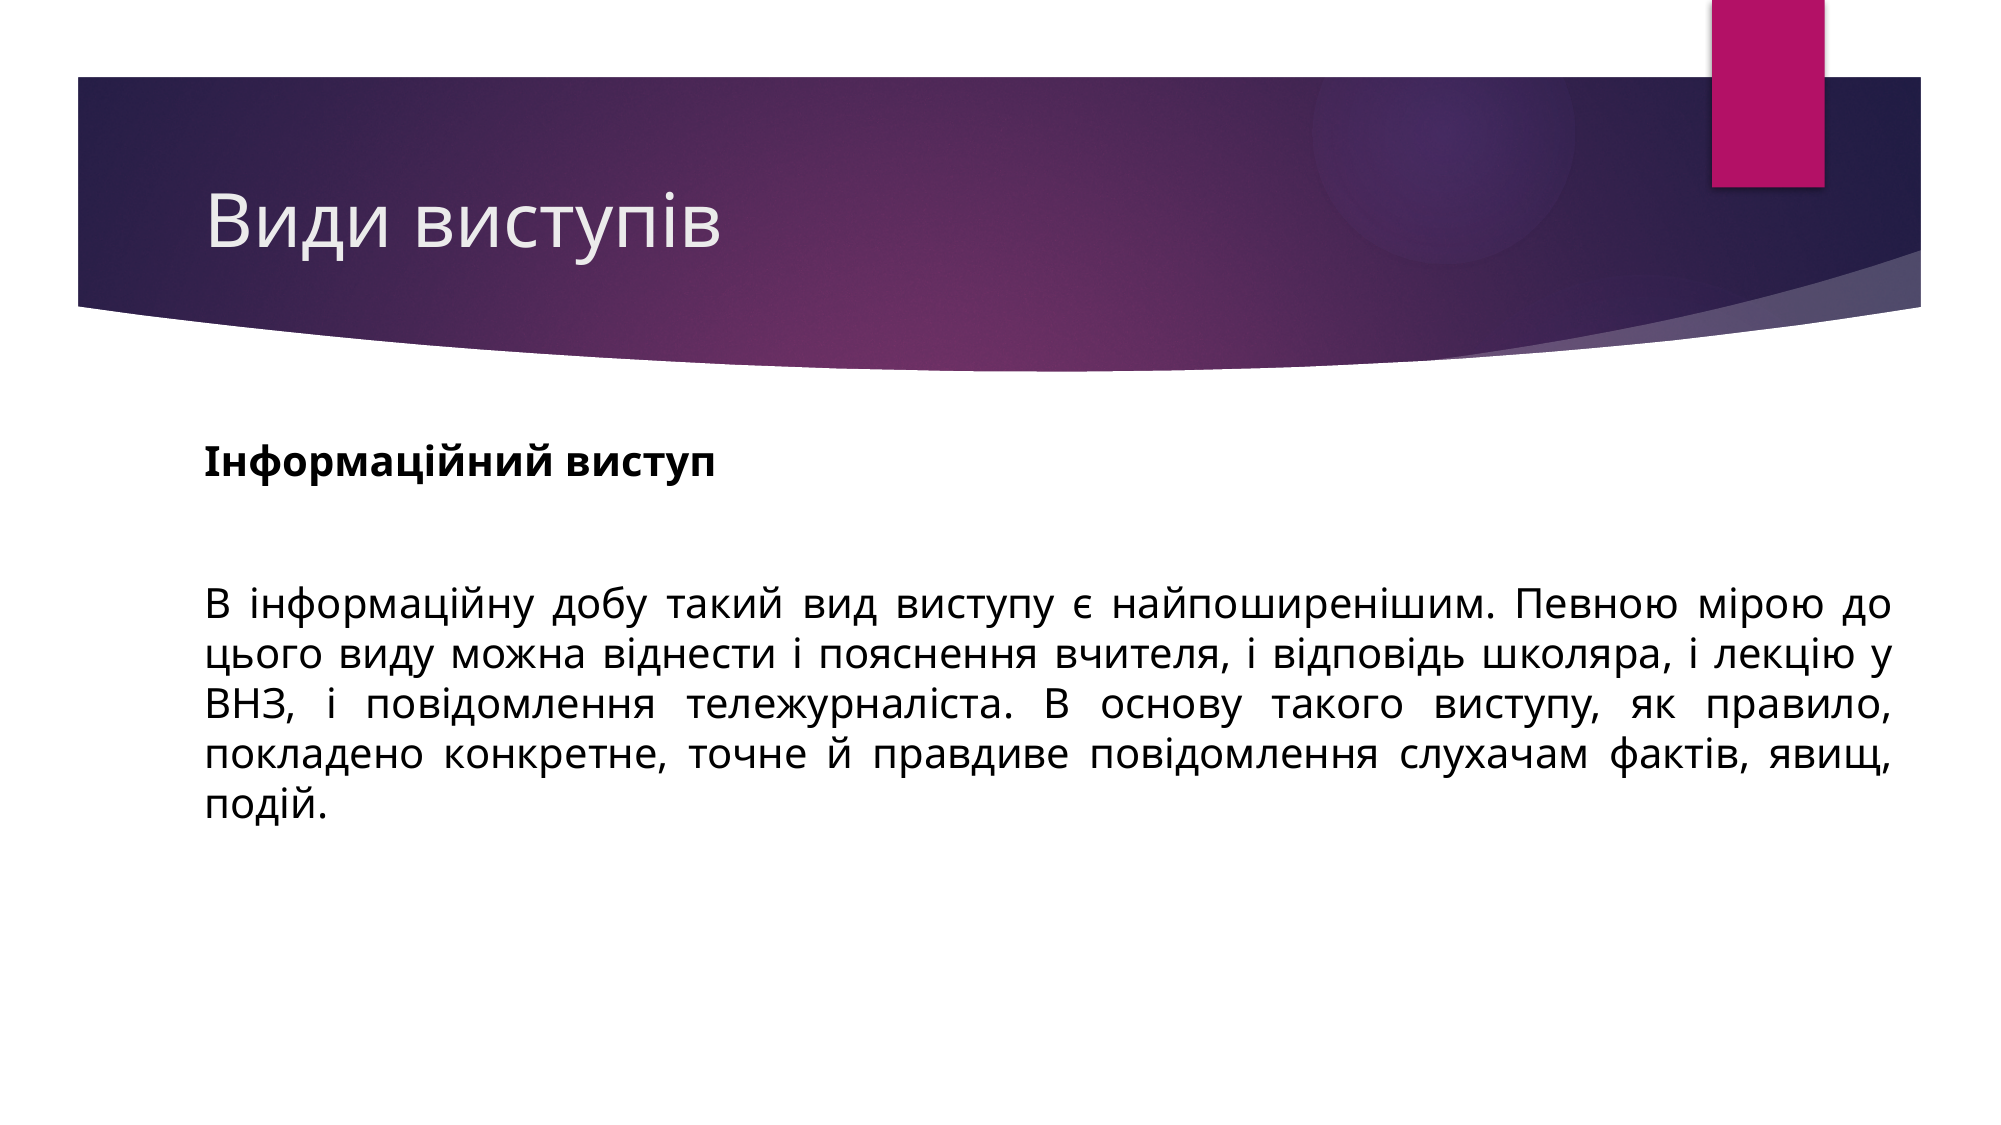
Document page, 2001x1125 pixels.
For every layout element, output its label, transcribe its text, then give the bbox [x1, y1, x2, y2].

title Види виступів [189, 159, 1627, 276]
list Інформаційний виступ В інформаційну добу такий вид виступу є найпоширенішим. Певною мірою до цього виду можна віднести і пояснення вчителя, і відповідь школяра, і лекцію у ВНЗ, і повідомлення тележурналіста. В основу такого виступу, як правило, покладено конкретне, точне й правдиве повідомлення слухачам фактів, явищ, подій. [189, 427, 1909, 988]
